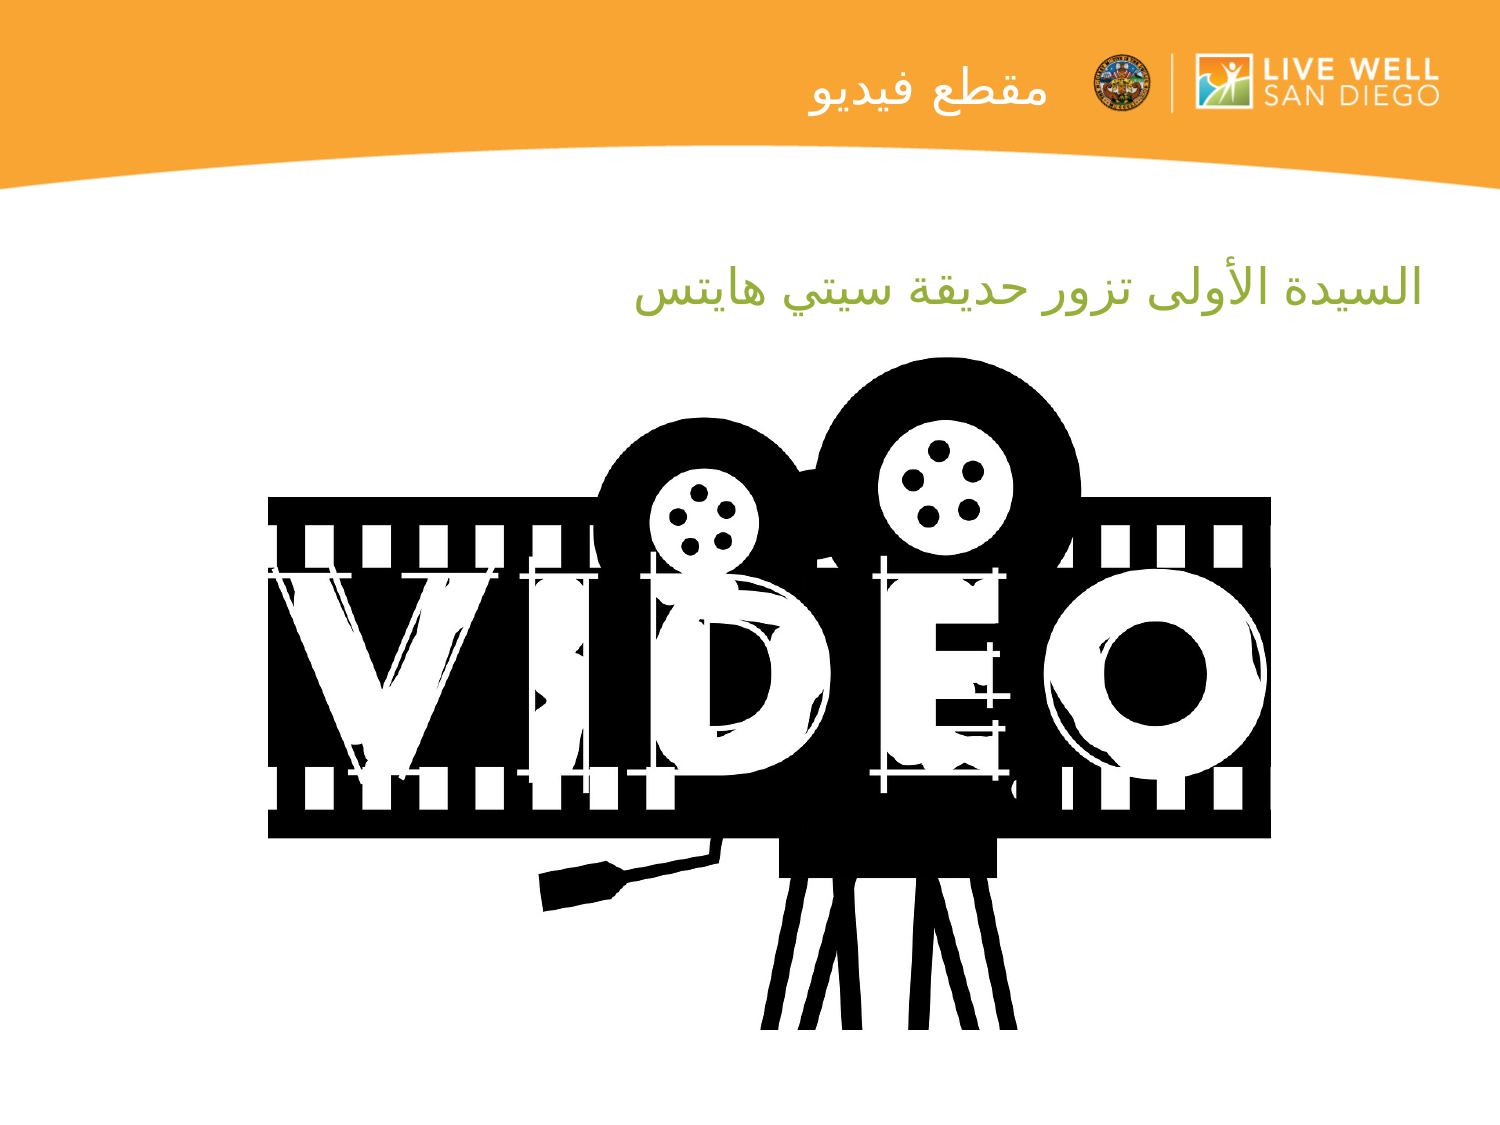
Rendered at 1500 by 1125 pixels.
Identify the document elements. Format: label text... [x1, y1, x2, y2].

list السيدة الأولى تزور حديقة سيتي هايتس [113, 224, 1425, 320]
picture [0, 0, 1500, 1125]
title مقطع فيديو [113, 27, 1052, 150]
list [113, 321, 1426, 1030]
